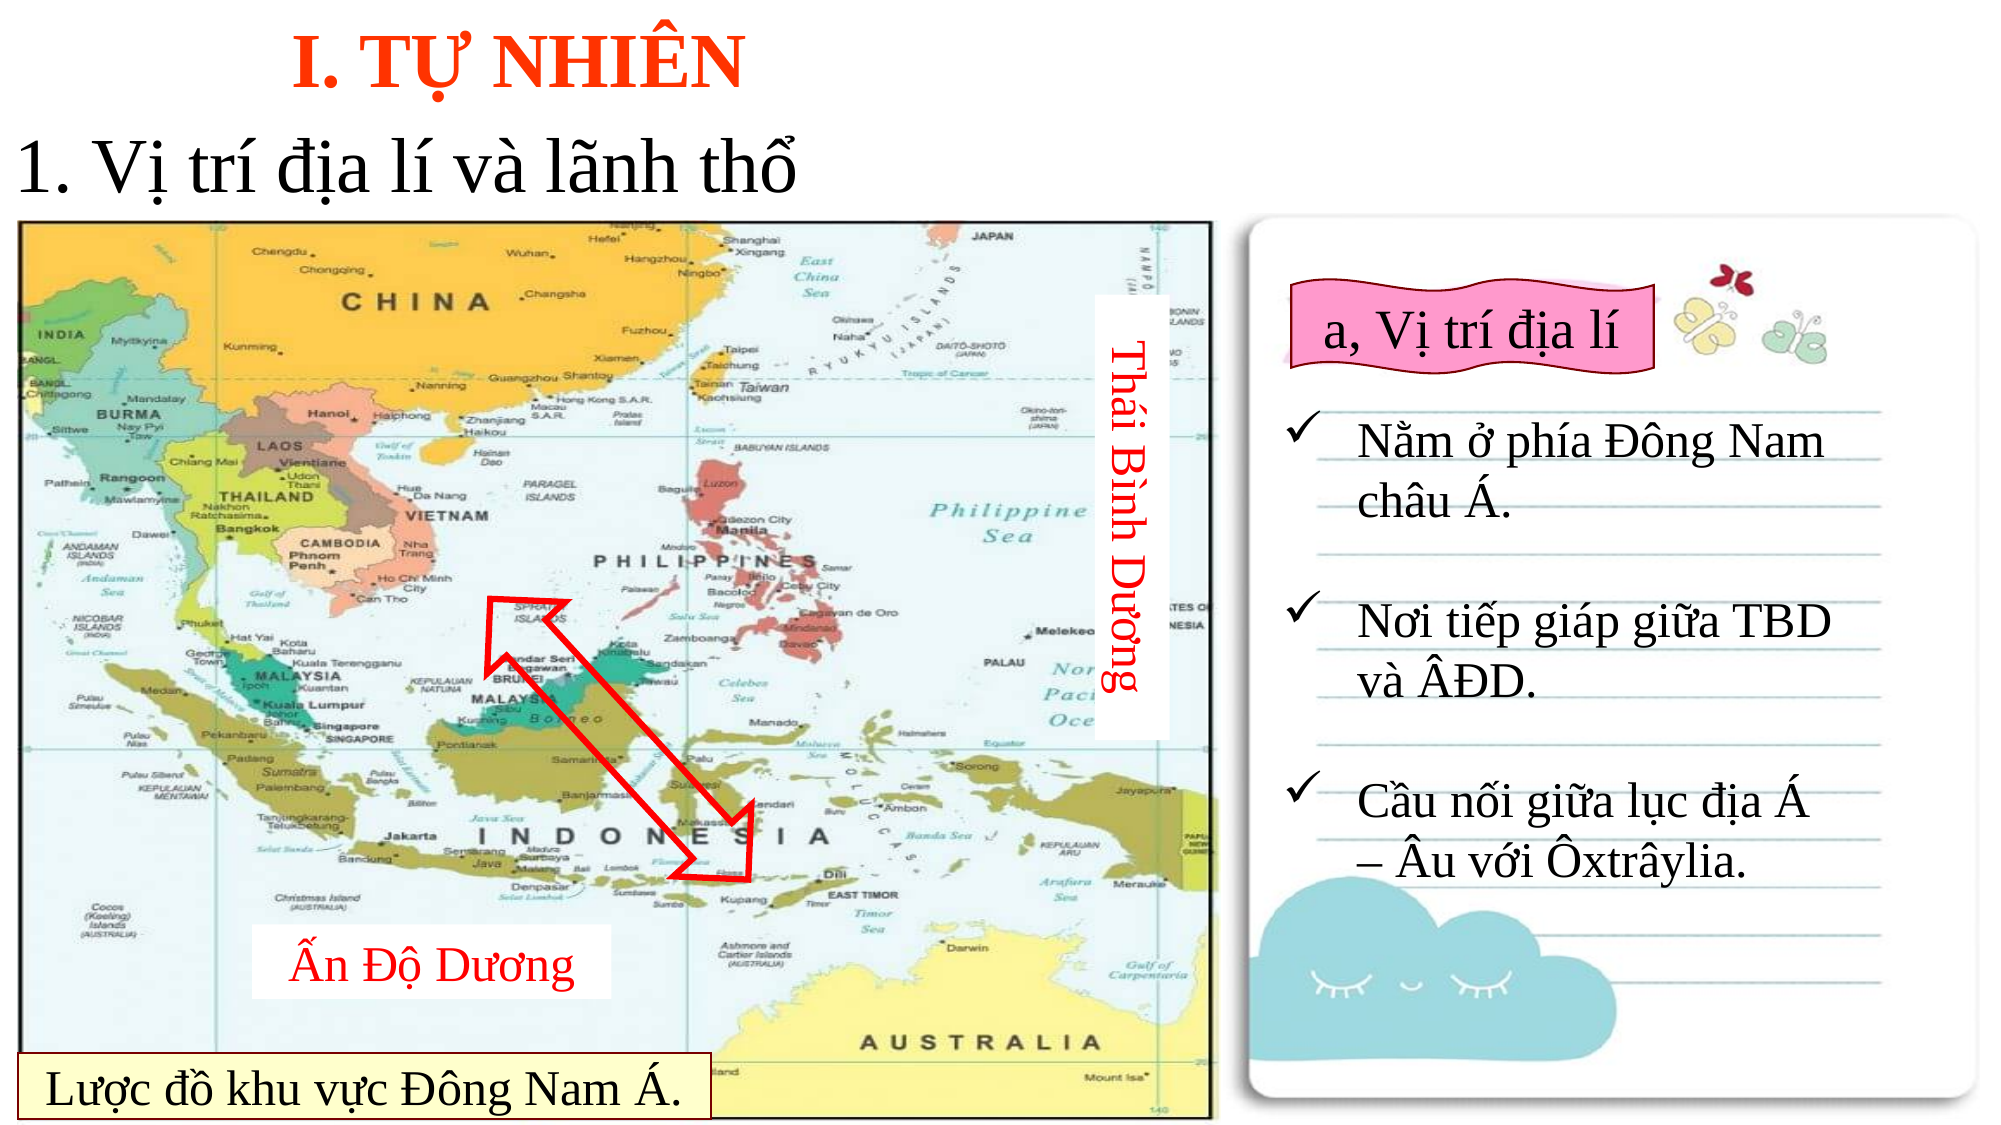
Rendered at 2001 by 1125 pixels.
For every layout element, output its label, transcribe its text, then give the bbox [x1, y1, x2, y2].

text_box 1. Vị trí địa lí và lãnh thổ [0, 107, 1000, 216]
picture [1223, 213, 1980, 1119]
picture [17, 220, 1221, 1125]
text_box I. TỰ NHIÊN [276, 6, 1380, 108]
